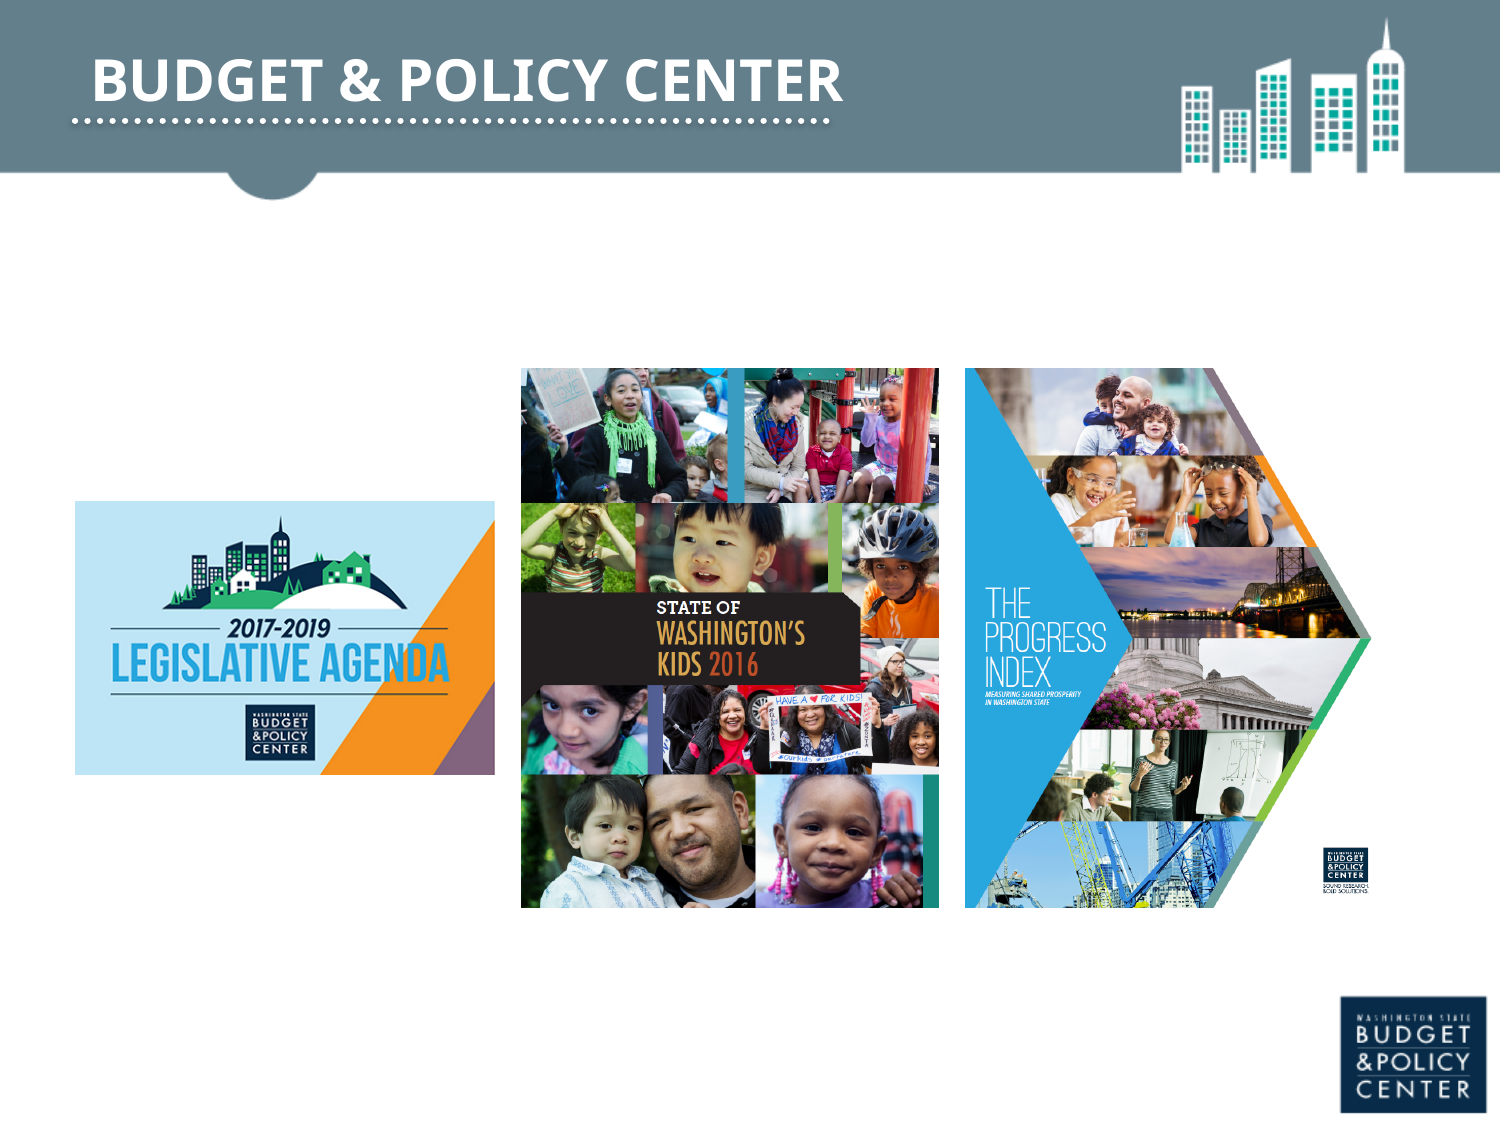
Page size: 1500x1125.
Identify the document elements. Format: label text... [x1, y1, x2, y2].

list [74, 501, 495, 775]
picture [0, 0, 1500, 1125]
title Budget & Policy Center [75, 35, 1425, 121]
